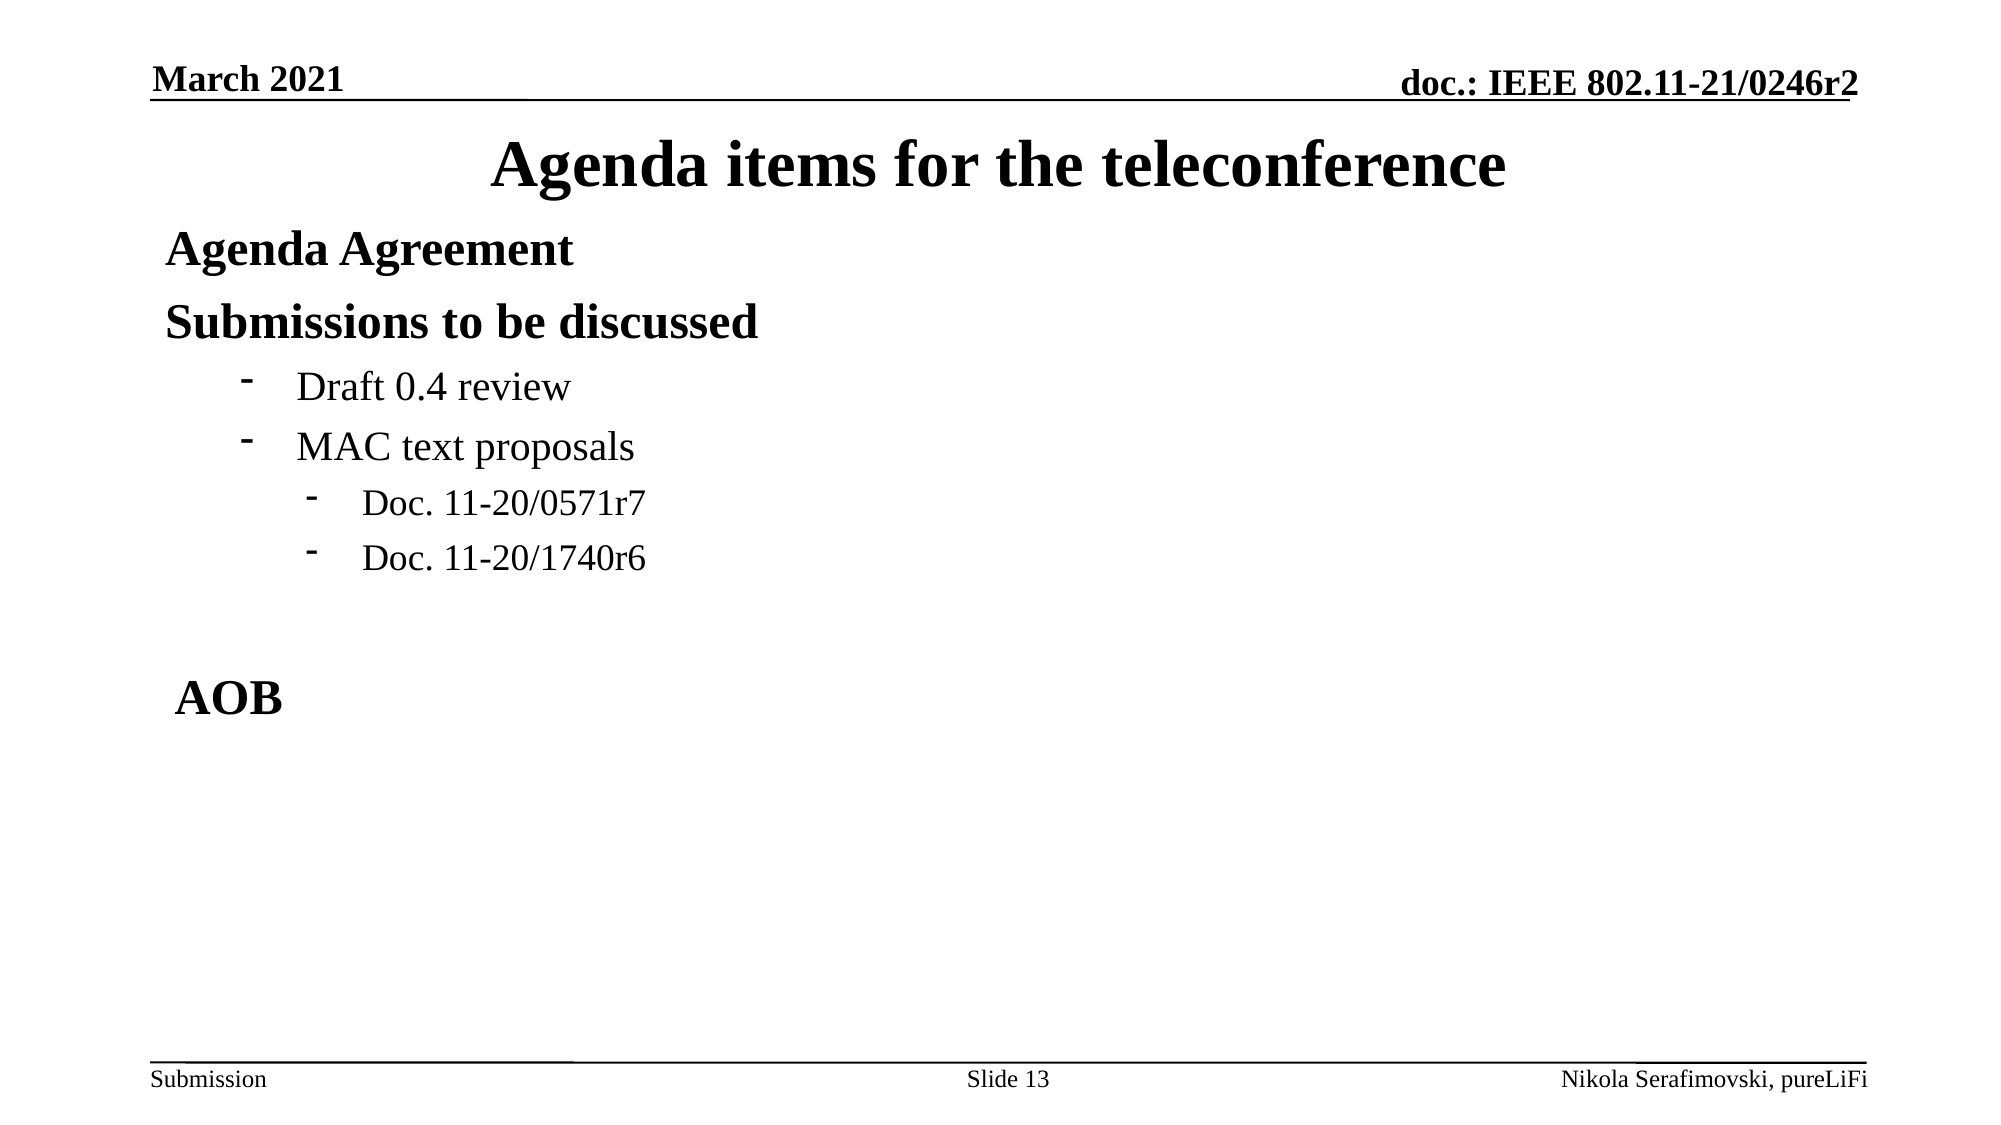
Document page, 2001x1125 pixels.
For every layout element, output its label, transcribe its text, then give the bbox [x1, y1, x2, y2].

slide_number Slide 13 [950, 1061, 1067, 1123]
list Agenda Agreement Submissions to be discussed Draft 0.4 review MAC text proposals Doc. 11-20/0571r7 Doc. 11-20/1740r6 AOB [149, 207, 1850, 883]
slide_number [152, 54, 563, 100]
footer Nikola Serafimovski, pureLiFi [1171, 1061, 1869, 1093]
title Agenda items for the teleconference [149, 112, 1850, 207]
